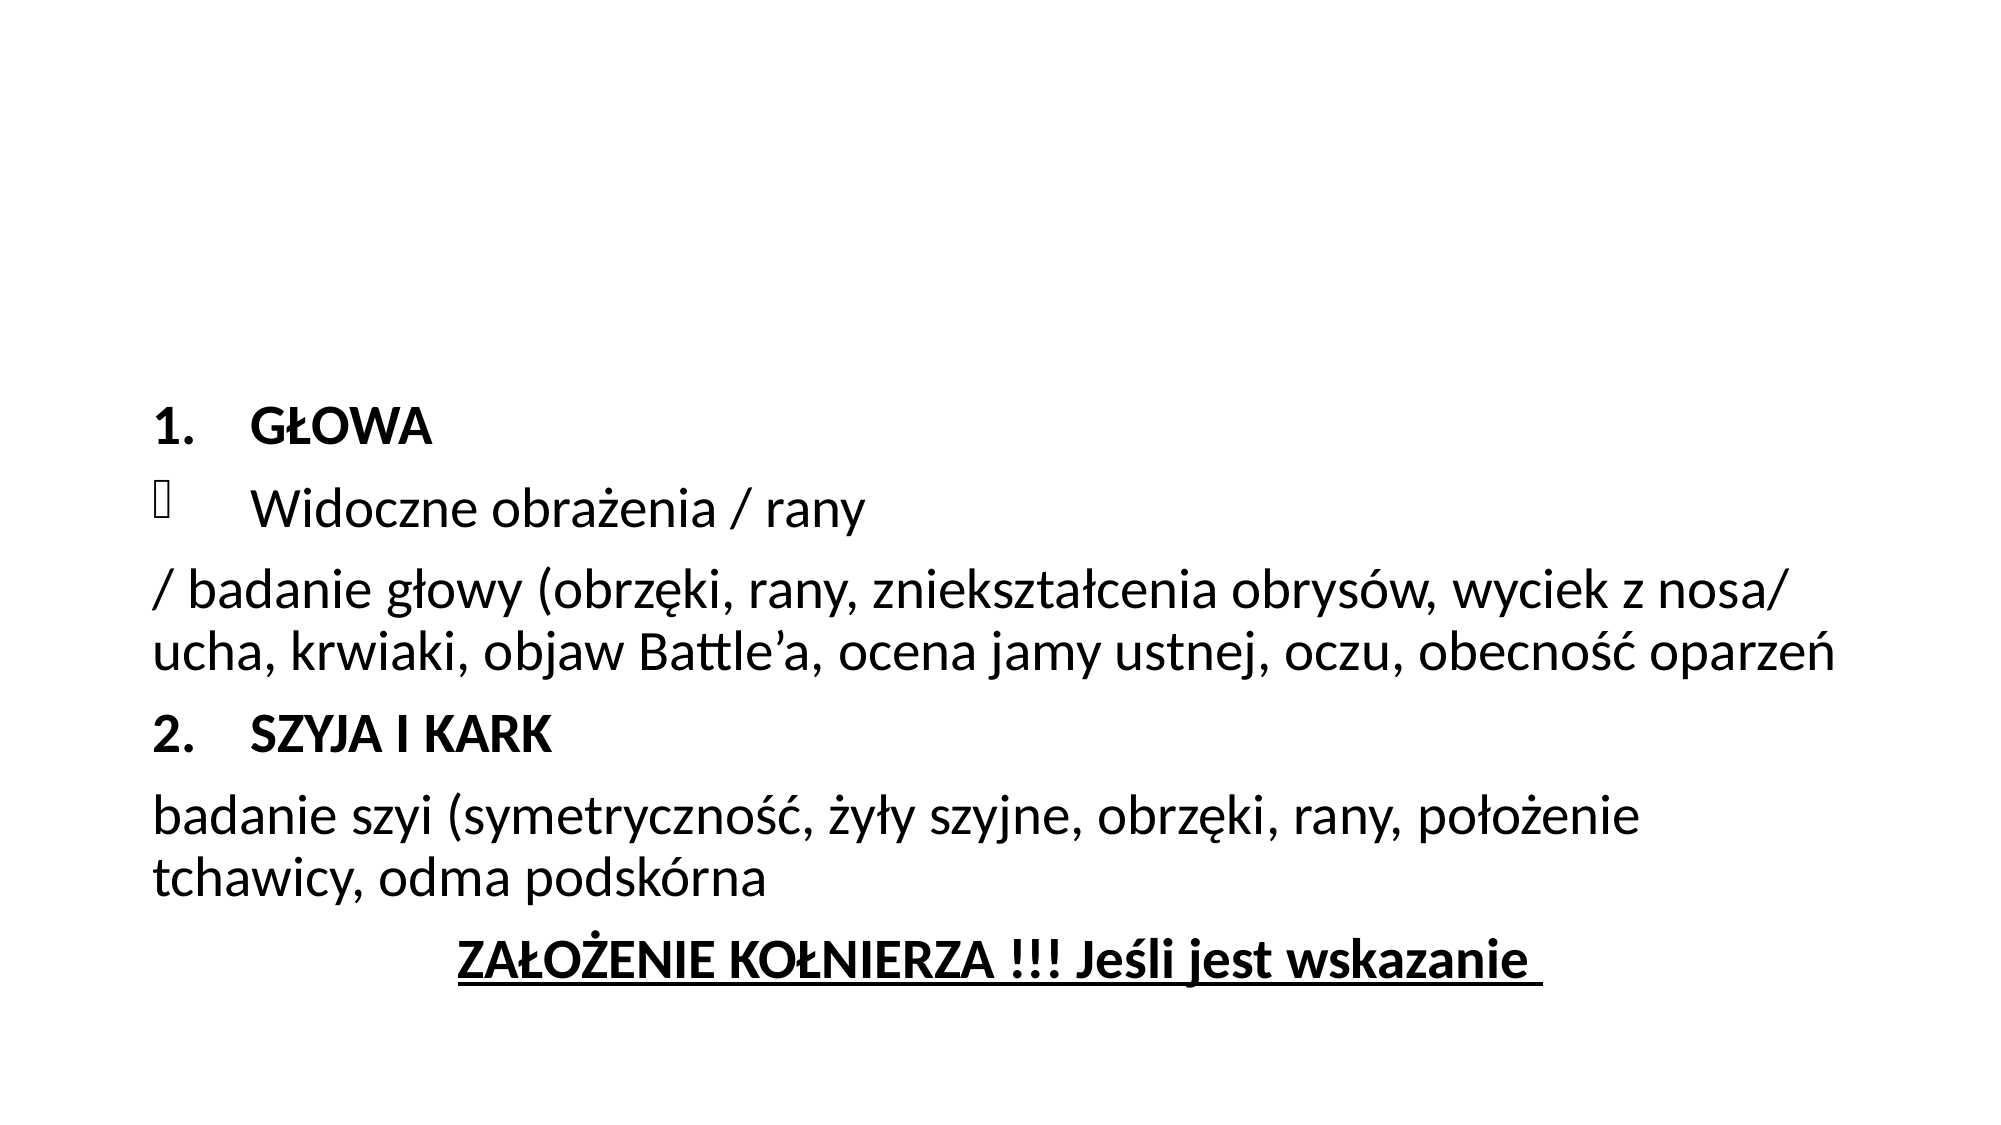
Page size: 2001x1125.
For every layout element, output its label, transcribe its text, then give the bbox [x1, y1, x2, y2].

list GŁOWA Widoczne obrażenia / rany / badanie głowy (obrzęki, rany, zniekształcenia obrysów, wyciek z nosa/ ucha, krwiaki, objaw Battle’a, ocena jamy ustnej, oczu, obecność oparzeń SZYJA I KARK badanie szyi (symetryczność, żyły szyjne, obrzęki, rany, położenie tchawicy, odma podskórna ZAŁOŻENIE KOŁNIERZA !!! Jeśli jest wskazanie [137, 299, 1863, 1014]
